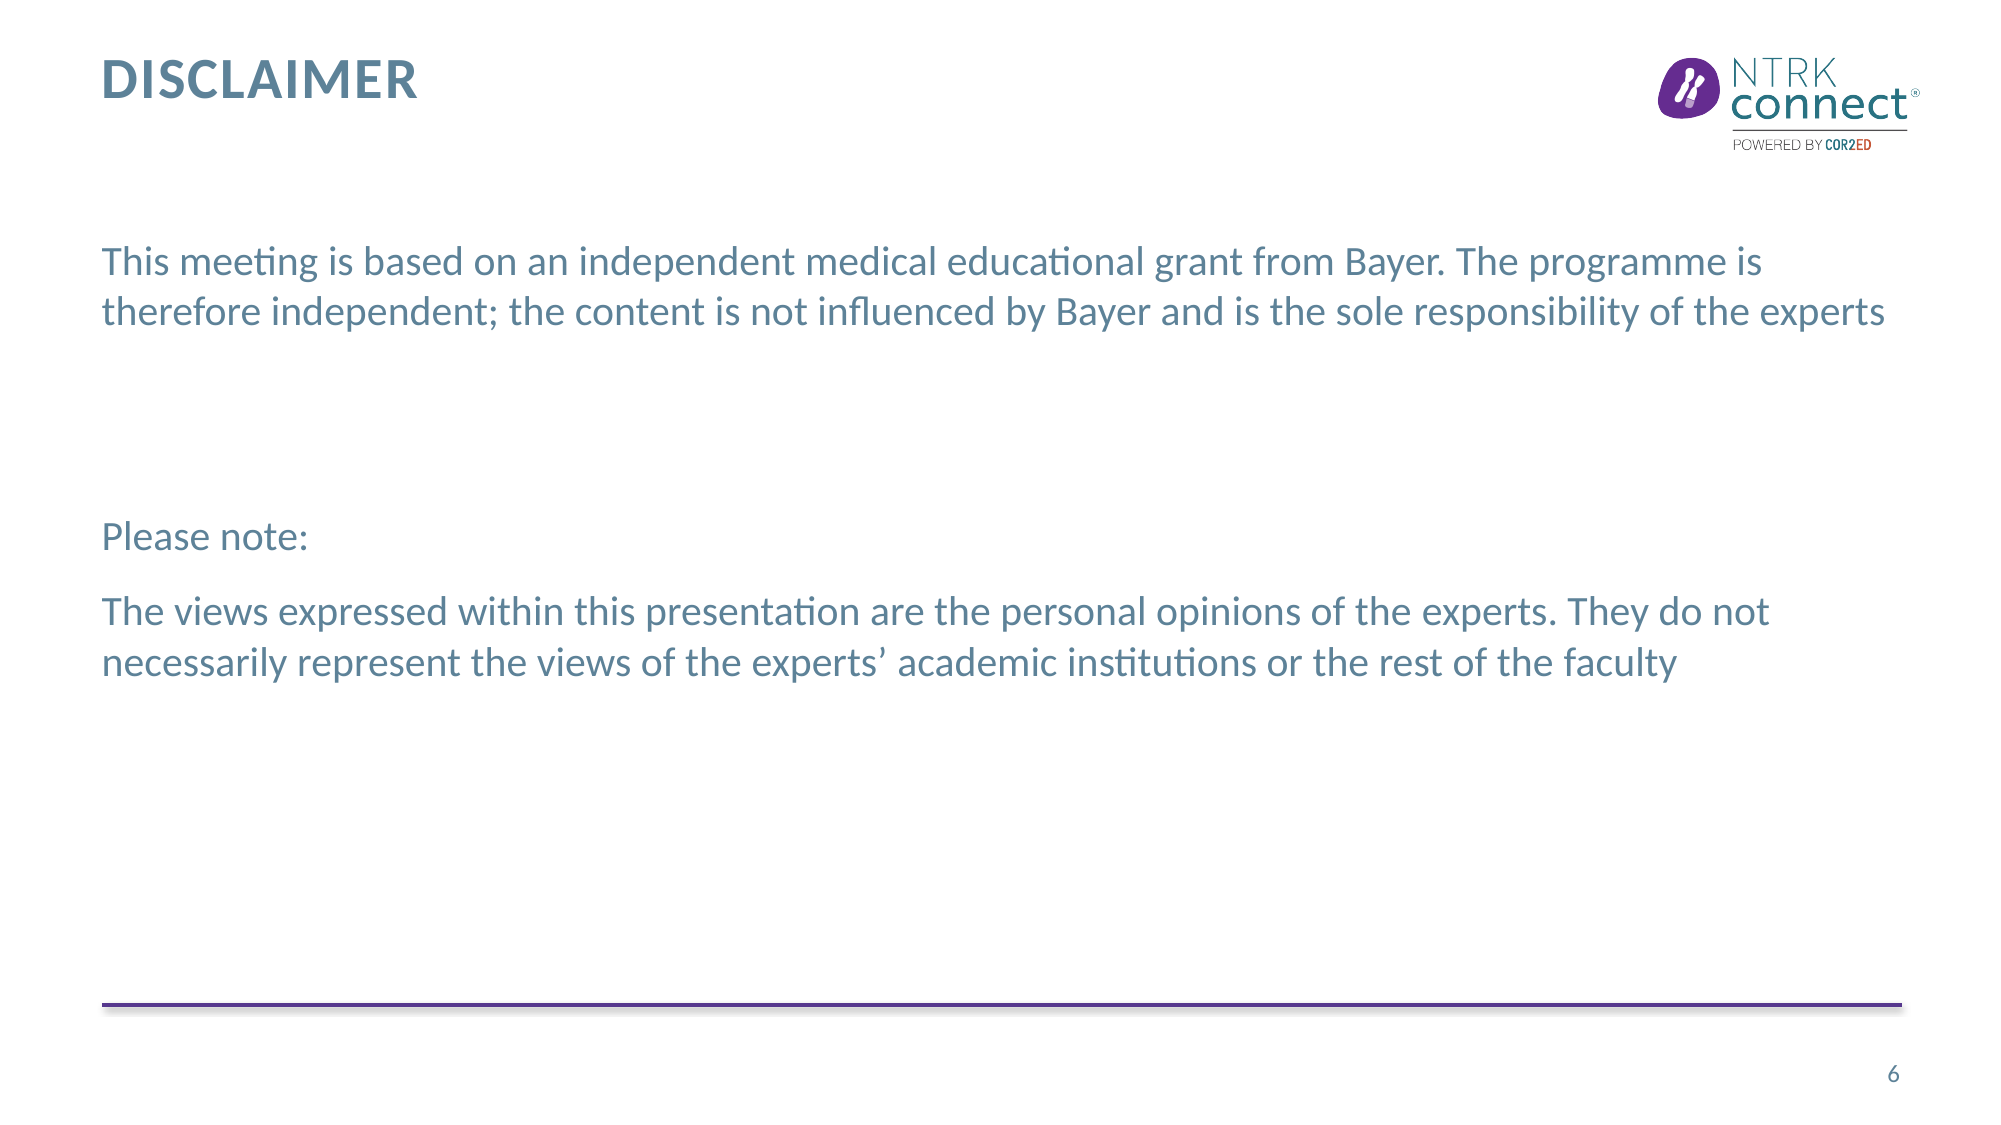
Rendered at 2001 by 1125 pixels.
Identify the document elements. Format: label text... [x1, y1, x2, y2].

slide_number 6 [1724, 1042, 1900, 1103]
title Disclaimer [101, 40, 1536, 173]
list This meeting is based on an independent medical educational grant from Bayer. The programme is therefore independent; the content is not influenced by Bayer and is the sole responsibility of the experts Please note: The views expressed within this presentation are the personal opinions of the experts. They do not necessarily represent the views of the experts’ academic institutions or the rest of the faculty [101, 233, 1900, 977]
picture [1638, 44, 1933, 163]
